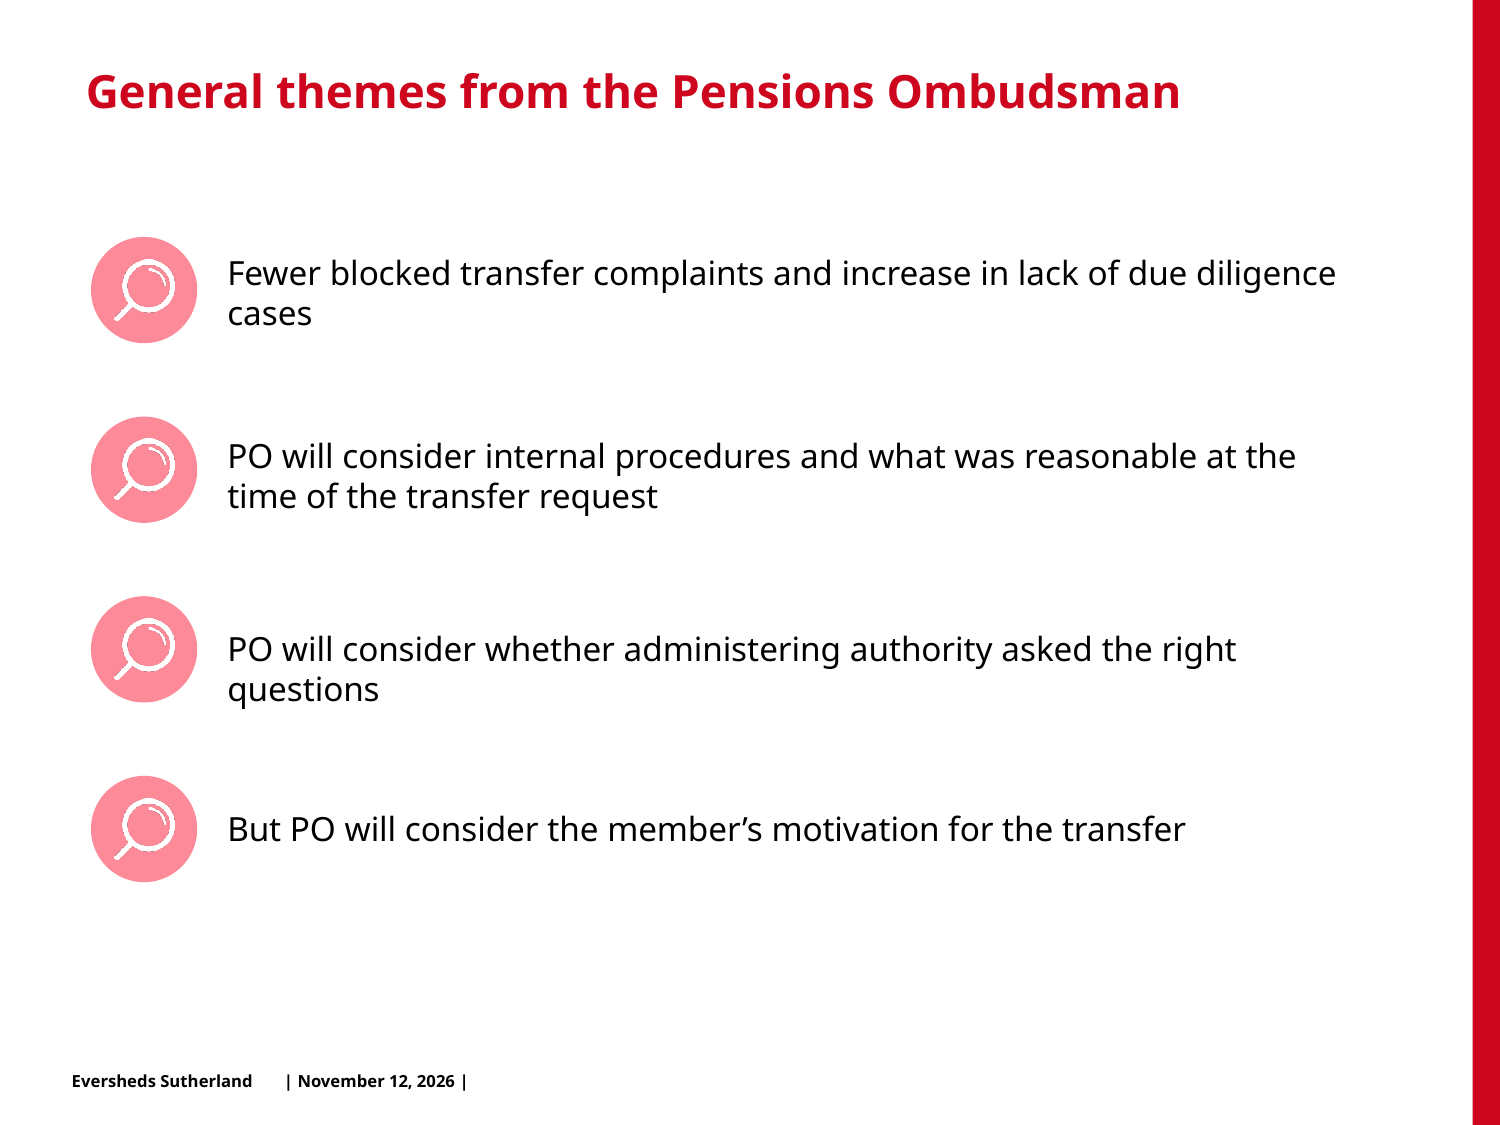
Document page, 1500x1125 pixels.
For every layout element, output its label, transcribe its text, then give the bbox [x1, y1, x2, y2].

text_box PO will consider internal procedures and what was reasonable at the time of the transfer request [212, 427, 1376, 523]
picture [114, 798, 175, 860]
text_box PO will consider whether administering authority asked the right questions [212, 620, 1376, 716]
text_box [89, 235, 199, 345]
text_box [89, 774, 199, 884]
picture [114, 259, 175, 321]
text_box [1472, 0, 1500, 1125]
picture [114, 618, 175, 680]
text_box [89, 415, 199, 524]
list Fewer blocked transfer complaints and increase in lack of due diligence cases [212, 244, 1376, 341]
title General themes from the Pensions Ombudsman [70, 61, 1430, 127]
text_box But PO will consider the member’s motivation for the transfer [212, 800, 1376, 856]
picture [114, 438, 175, 501]
text_box [89, 595, 199, 704]
